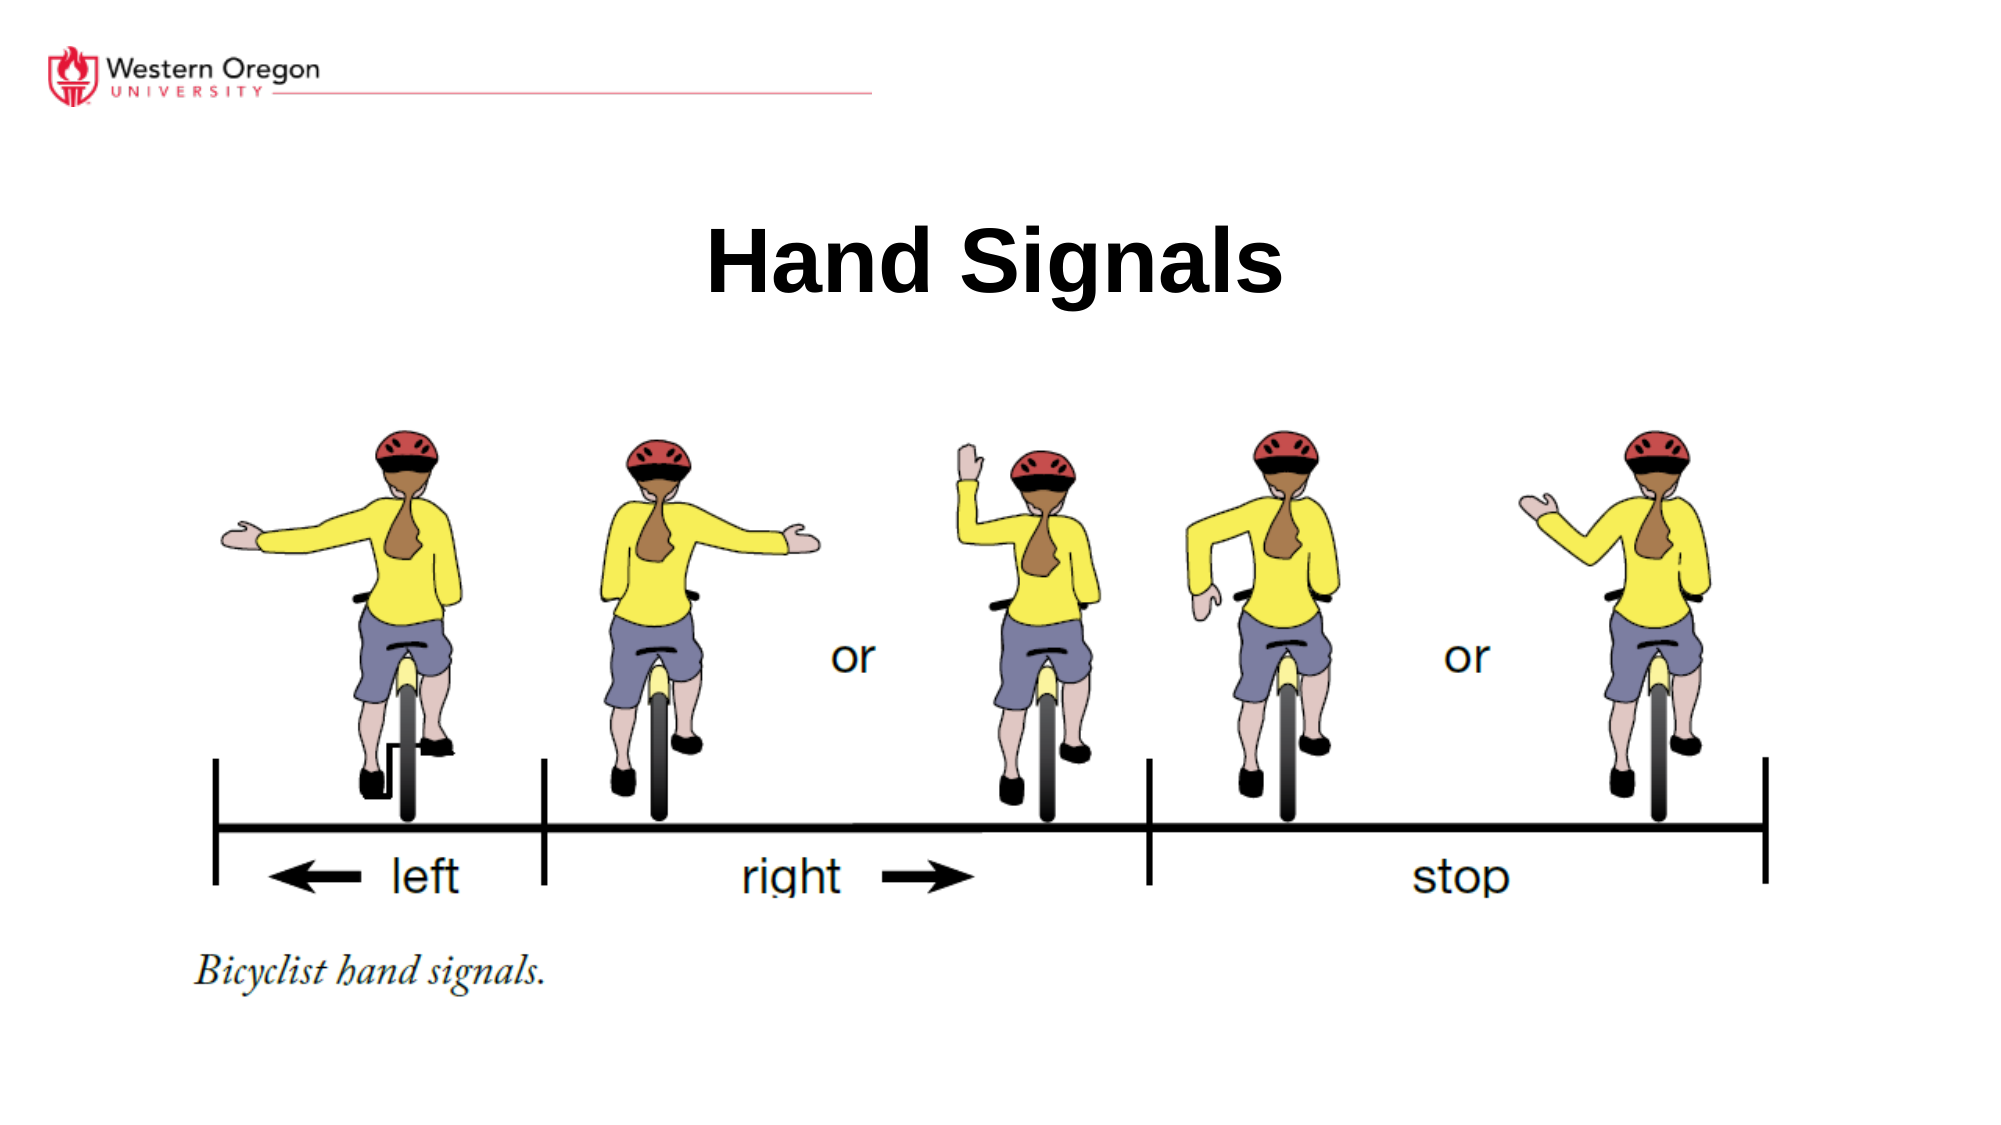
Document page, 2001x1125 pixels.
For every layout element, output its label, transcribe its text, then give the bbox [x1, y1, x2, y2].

picture [48, 46, 872, 107]
title Hand Signals [690, 171, 1310, 332]
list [127, 332, 1841, 1028]
